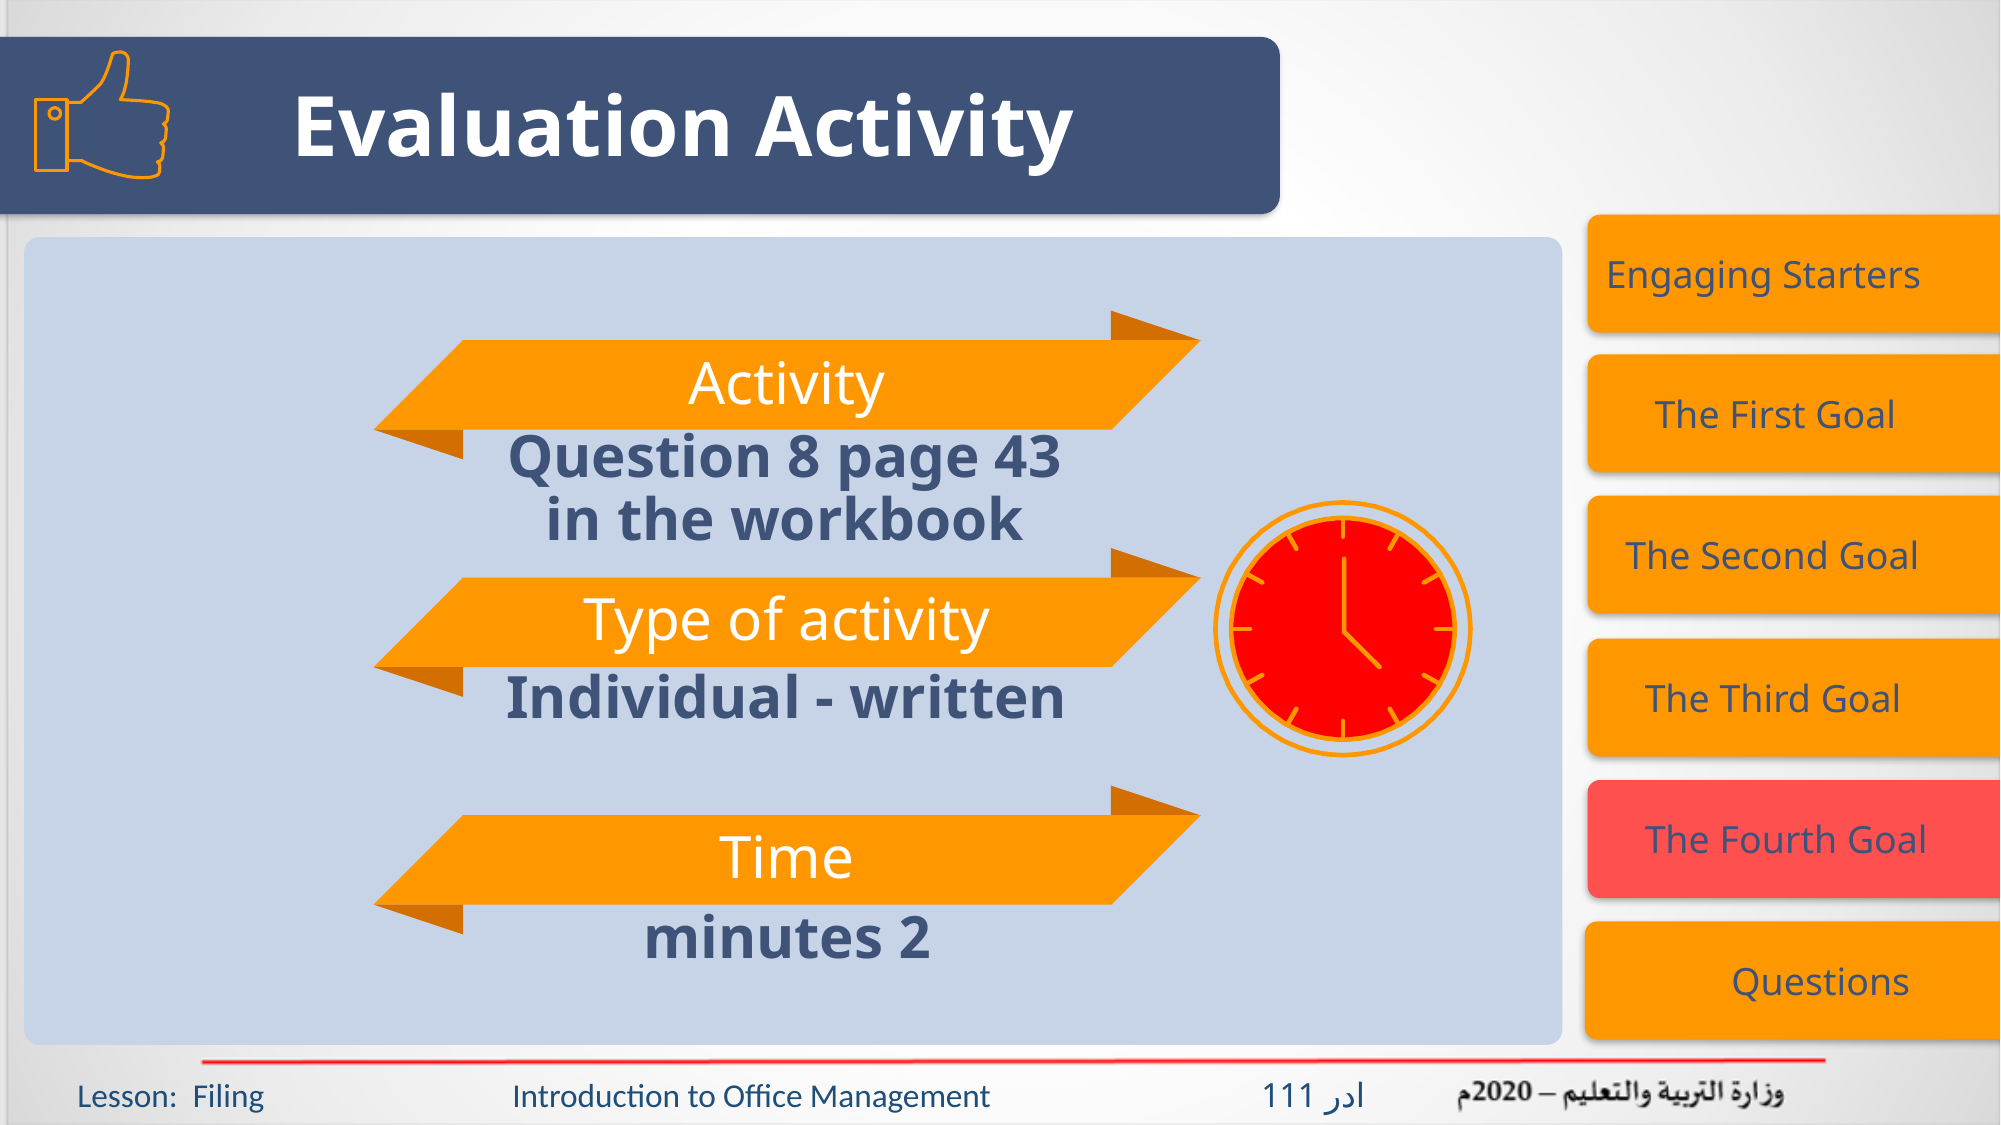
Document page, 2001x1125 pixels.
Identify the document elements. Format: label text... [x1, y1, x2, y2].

text_box The Second Goal [1586, 494, 2000, 615]
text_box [373, 310, 1201, 460]
text_box Individual - written [465, 697, 1109, 734]
title Evaluation Activity [142, 66, 1224, 193]
text_box Lesson: Filing Introduction to Office Management ادر 111 [62, 1067, 1471, 1122]
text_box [35, 51, 169, 178]
text_box The First Goal [1586, 353, 2000, 474]
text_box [1215, 502, 1471, 756]
picture [0, 0, 2001, 1125]
text_box [23, 236, 1564, 1047]
text_box The Third Goal [1586, 637, 2000, 758]
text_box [373, 547, 1201, 697]
text_box Engaging Starters [1586, 213, 2000, 334]
text_box Questions [1583, 920, 2000, 1041]
text_box Question 8 page 43 in the workbook [463, 460, 1106, 529]
text_box 2 minutes [465, 935, 1109, 974]
text_box The Fourth Goal [1586, 778, 2000, 900]
text_box [0, 35, 1281, 216]
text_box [373, 785, 1201, 935]
